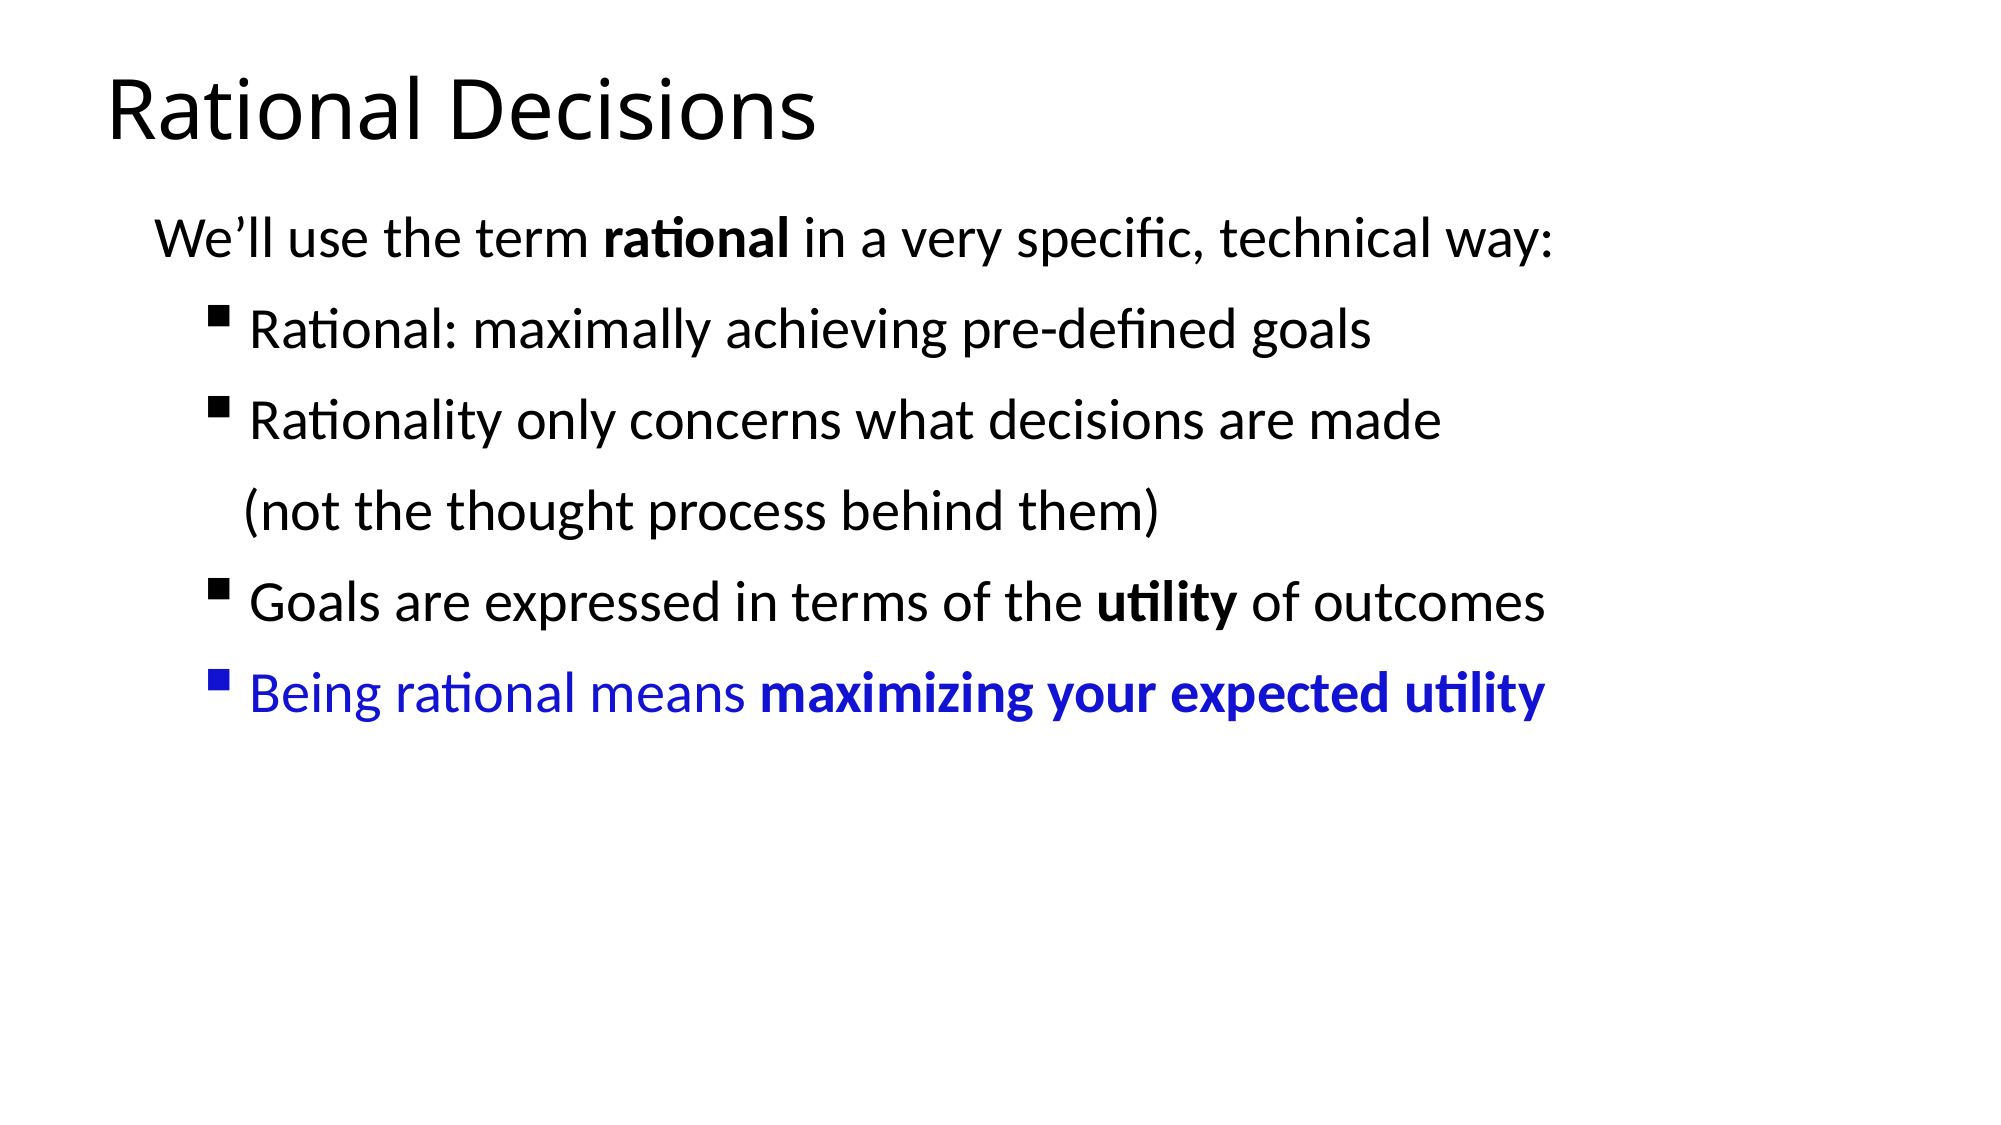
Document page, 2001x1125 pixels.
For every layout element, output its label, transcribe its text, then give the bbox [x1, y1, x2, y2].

text_box We’ll use the term rational in a very specific, technical way: Rational: maximally achieving pre-defined goals Rationality only concerns what decisions are made (not the thought process behind them) Goals are expressed in terms of the utility of outcomes Being rational means maximizing your expected utility [121, 199, 1834, 780]
title Rational Decisions [90, 60, 1816, 164]
